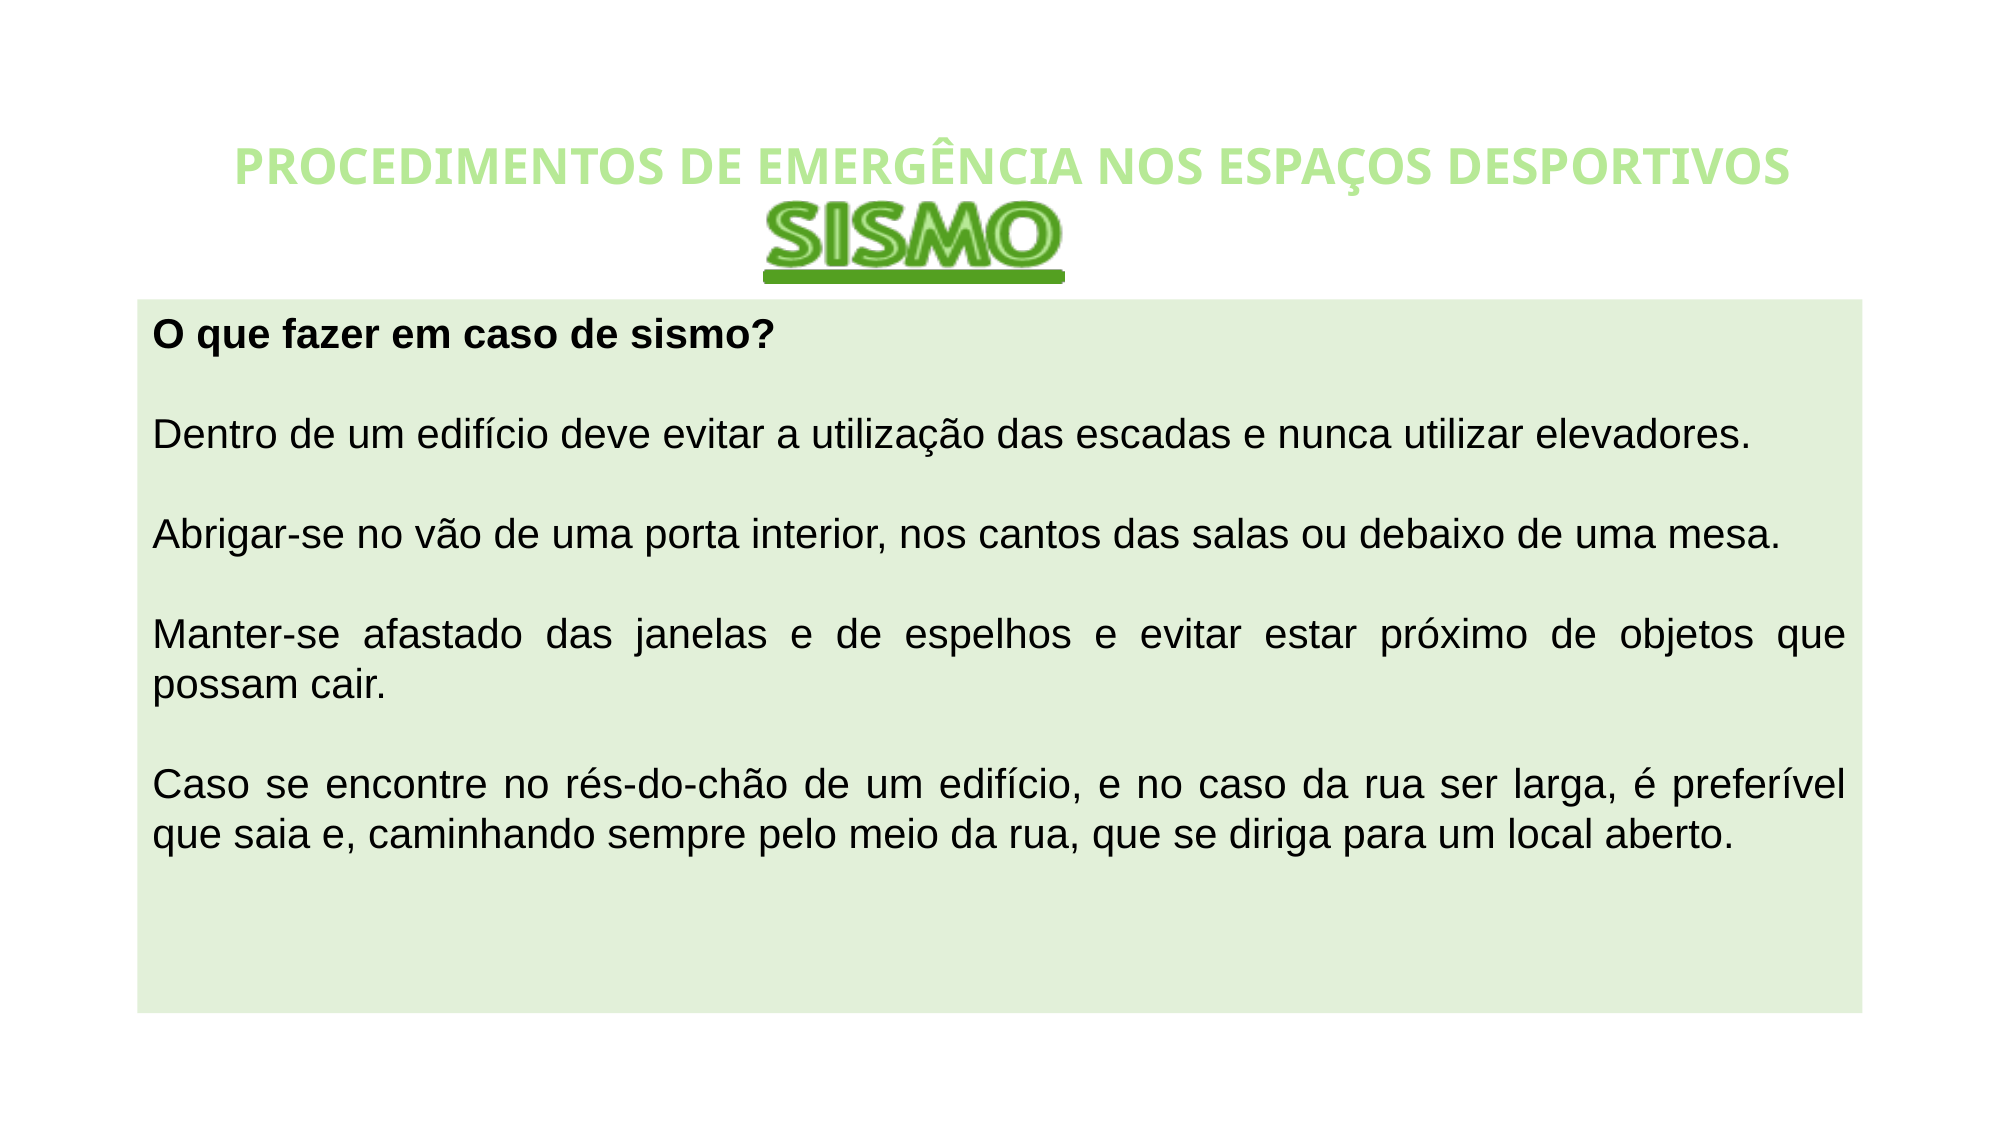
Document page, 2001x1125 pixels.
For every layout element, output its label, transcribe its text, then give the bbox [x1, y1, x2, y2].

list O que fazer em caso de sismo? Dentro de um edifício deve evitar a utilização das escadas e nunca utilizar elevadores. Abrigar-se no vão de uma porta interior, nos cantos das salas ou debaixo de uma mesa. Manter-se afastado das janelas e de espelhos e evitar estar próximo de objetos que possam cair. Caso se encontre no rés-do-chão de um edifício, e no caso da rua ser larga, é preferível que saia e, caminhando sempre pelo meio da rua, que se diriga para um local aberto. [137, 299, 1863, 1014]
title PROCEDIMENTOS DE EMERGÊNCIA NOS ESPAÇOS DESPORTIVOS [137, 59, 1888, 278]
picture [763, 200, 1065, 284]
